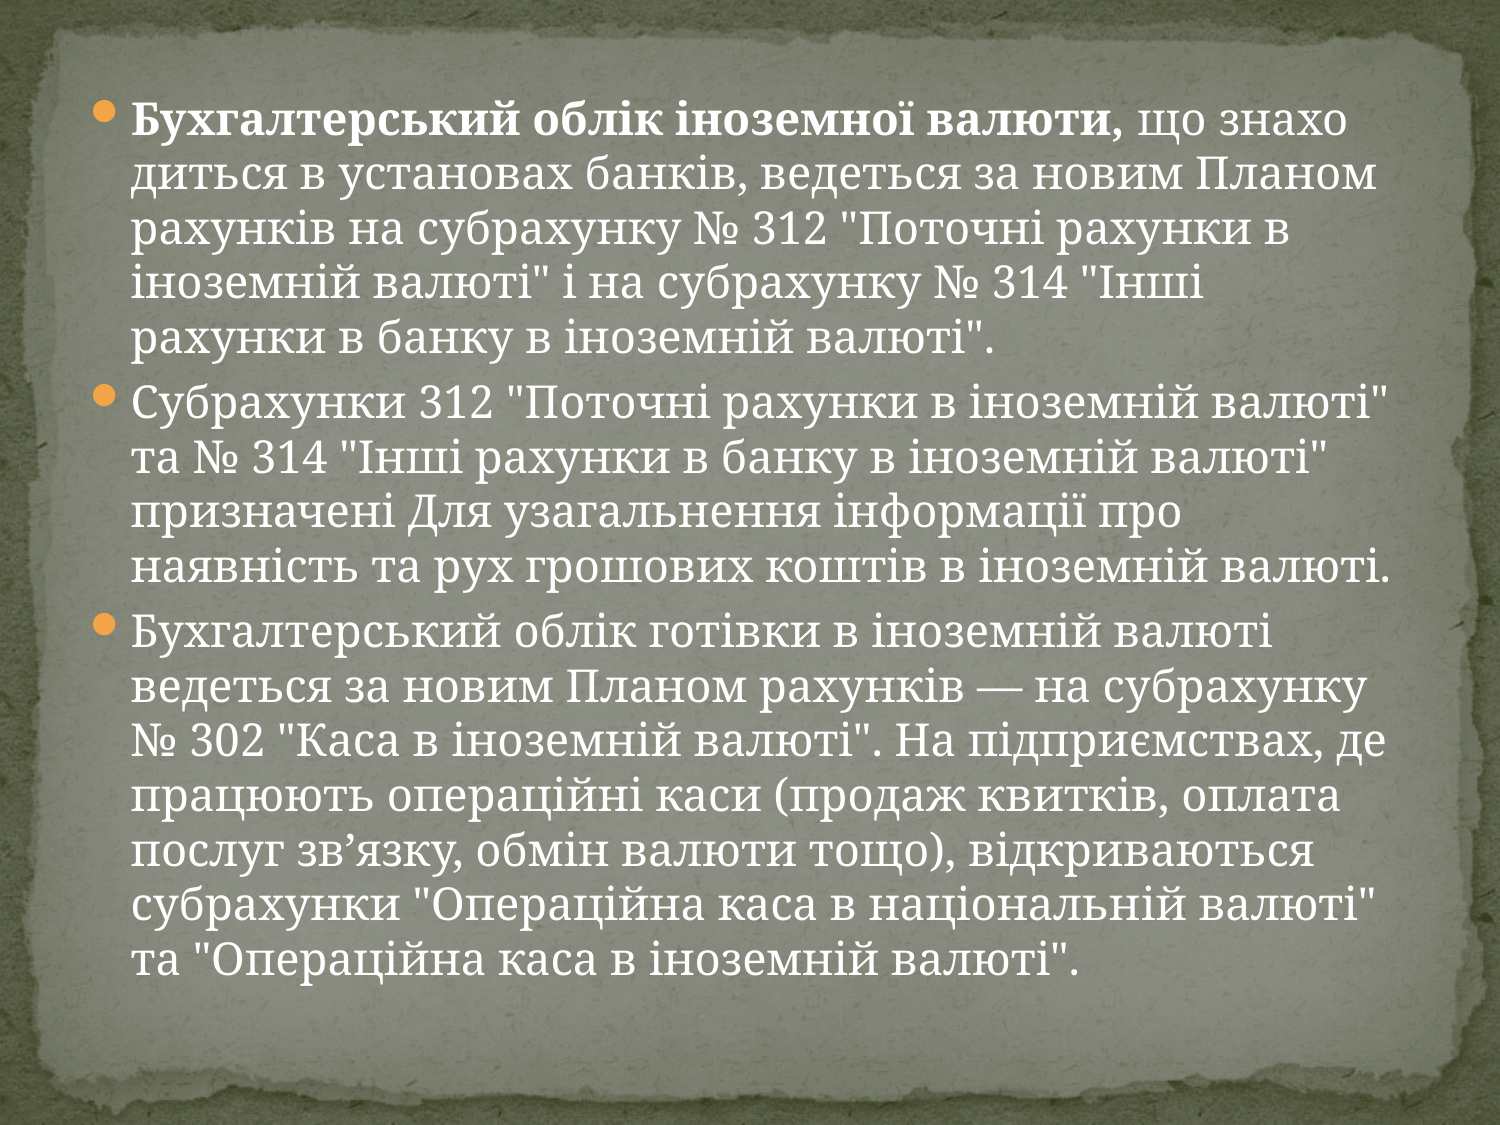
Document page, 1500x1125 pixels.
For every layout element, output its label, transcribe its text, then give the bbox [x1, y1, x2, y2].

list Бухгалтерський облік іноземної валюти, що знахо­диться в установах банків, ведеться за новим Планом рахунків на субрахунку № 312 "Поточні рахунки в іноземній валюті" і на субрахунку № 314 "Інші рахунки в банку в іноземній валюті". Субрахунки 312 "Поточні рахунки в іноземній валюті" та № 314 "Інші рахунки в банку в іноземній валюті" призначені Для узагальнення інформації про наявність та рух грошових коштів в іноземній валюті. Бухгалтерський облік готівки в іноземній валюті ведеться за новим Планом рахунків — на субрахунку № 302 "Каса в іноземній валюті". На підприємствах, де працюють операційні каси (продаж квитків, оплата послуг зв’язку, обмін валюти тощо), відкриваються субрахунки "Операційна каса в національній валюті" та "Операційна каса в іноземній валюті". [75, 82, 1425, 1005]
